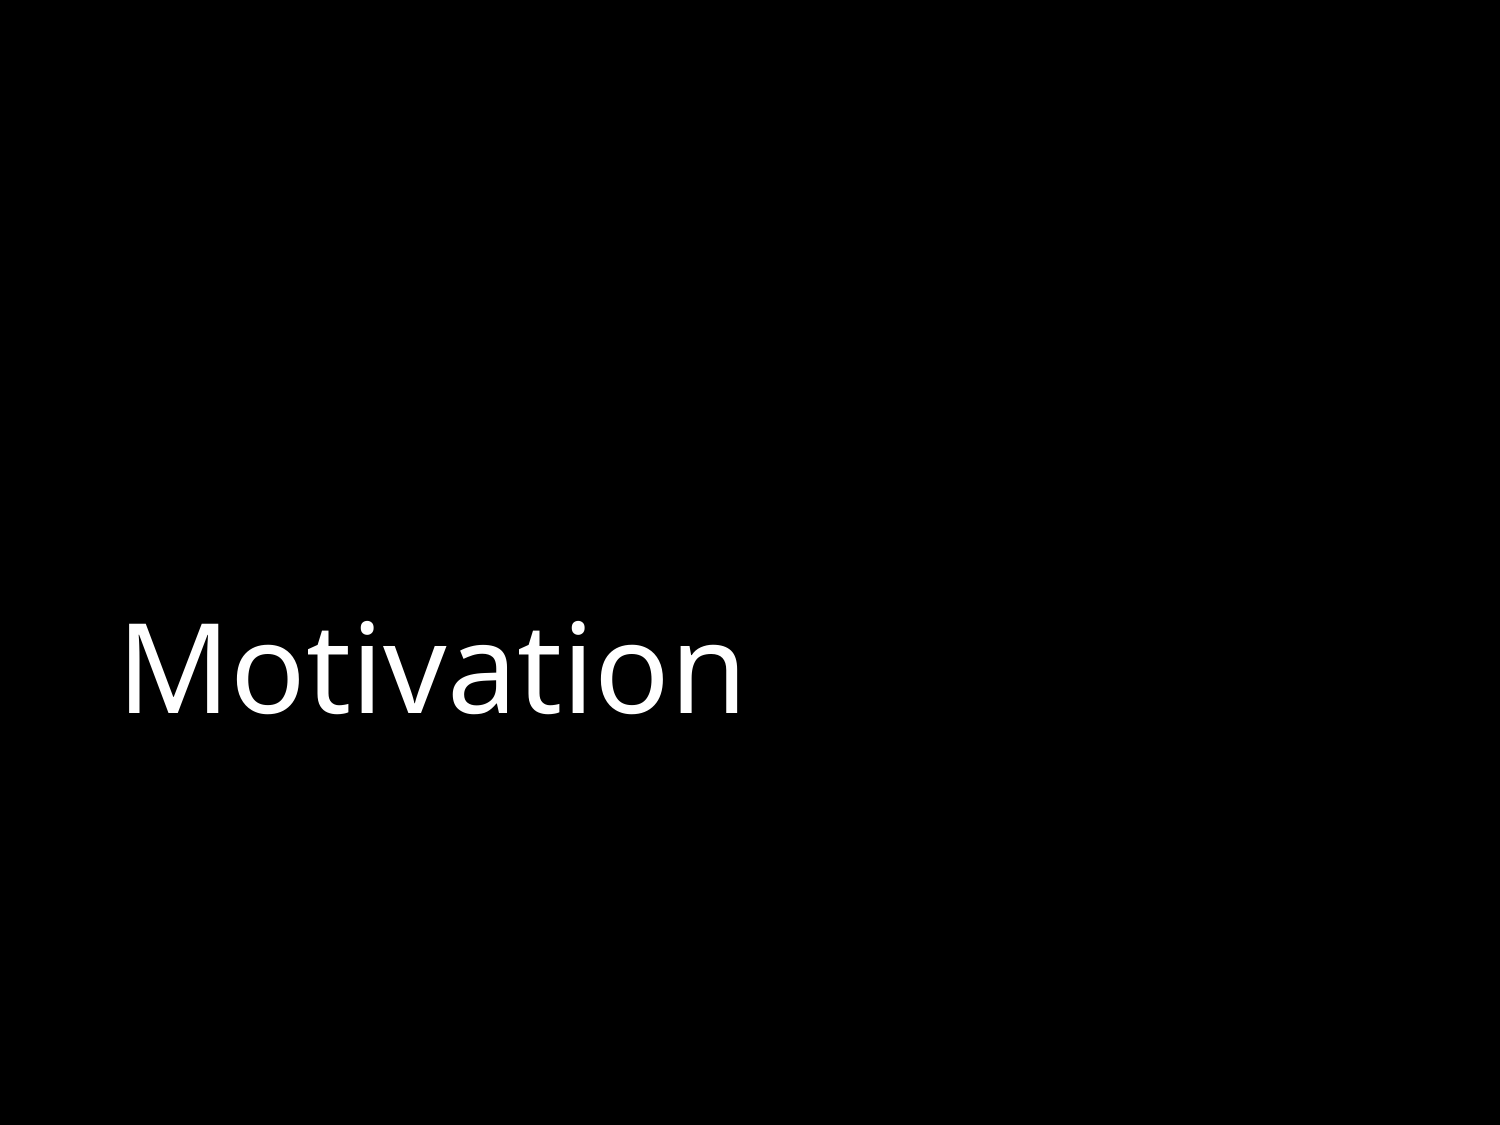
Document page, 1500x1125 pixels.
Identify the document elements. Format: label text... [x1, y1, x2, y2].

title Motivation [102, 280, 1397, 749]
